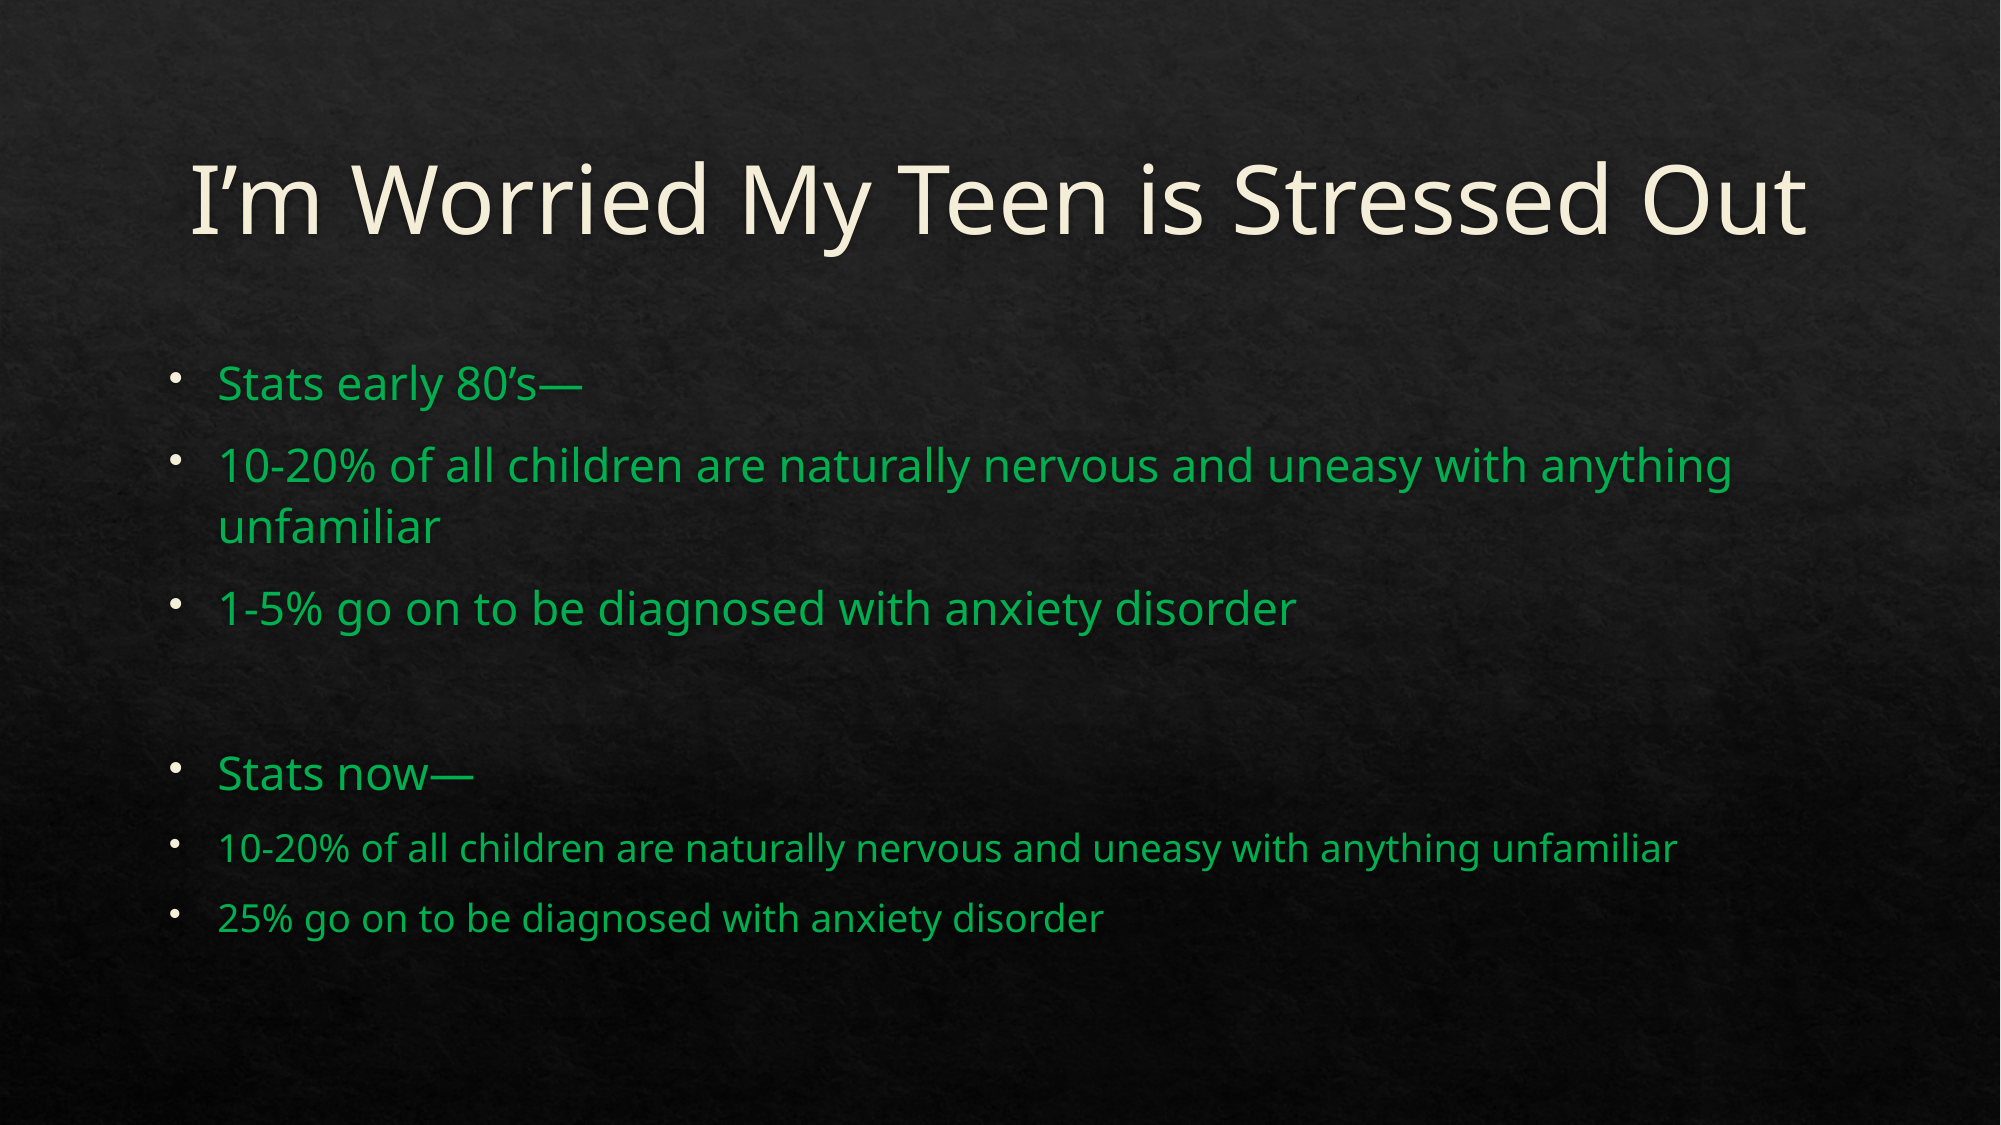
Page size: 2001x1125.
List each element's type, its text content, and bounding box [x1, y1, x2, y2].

list Stats early 80’s— 10-20% of all children are naturally nervous and uneasy with anything unfamiliar 1-5% go on to be diagnosed with anxiety disorder Stats now— 10-20% of all children are naturally nervous and uneasy with anything unfamiliar 25% go on to be diagnosed with anxiety disorder [149, 340, 1849, 950]
title I’m Worried My Teen is Stressed Out [149, 99, 1849, 307]
